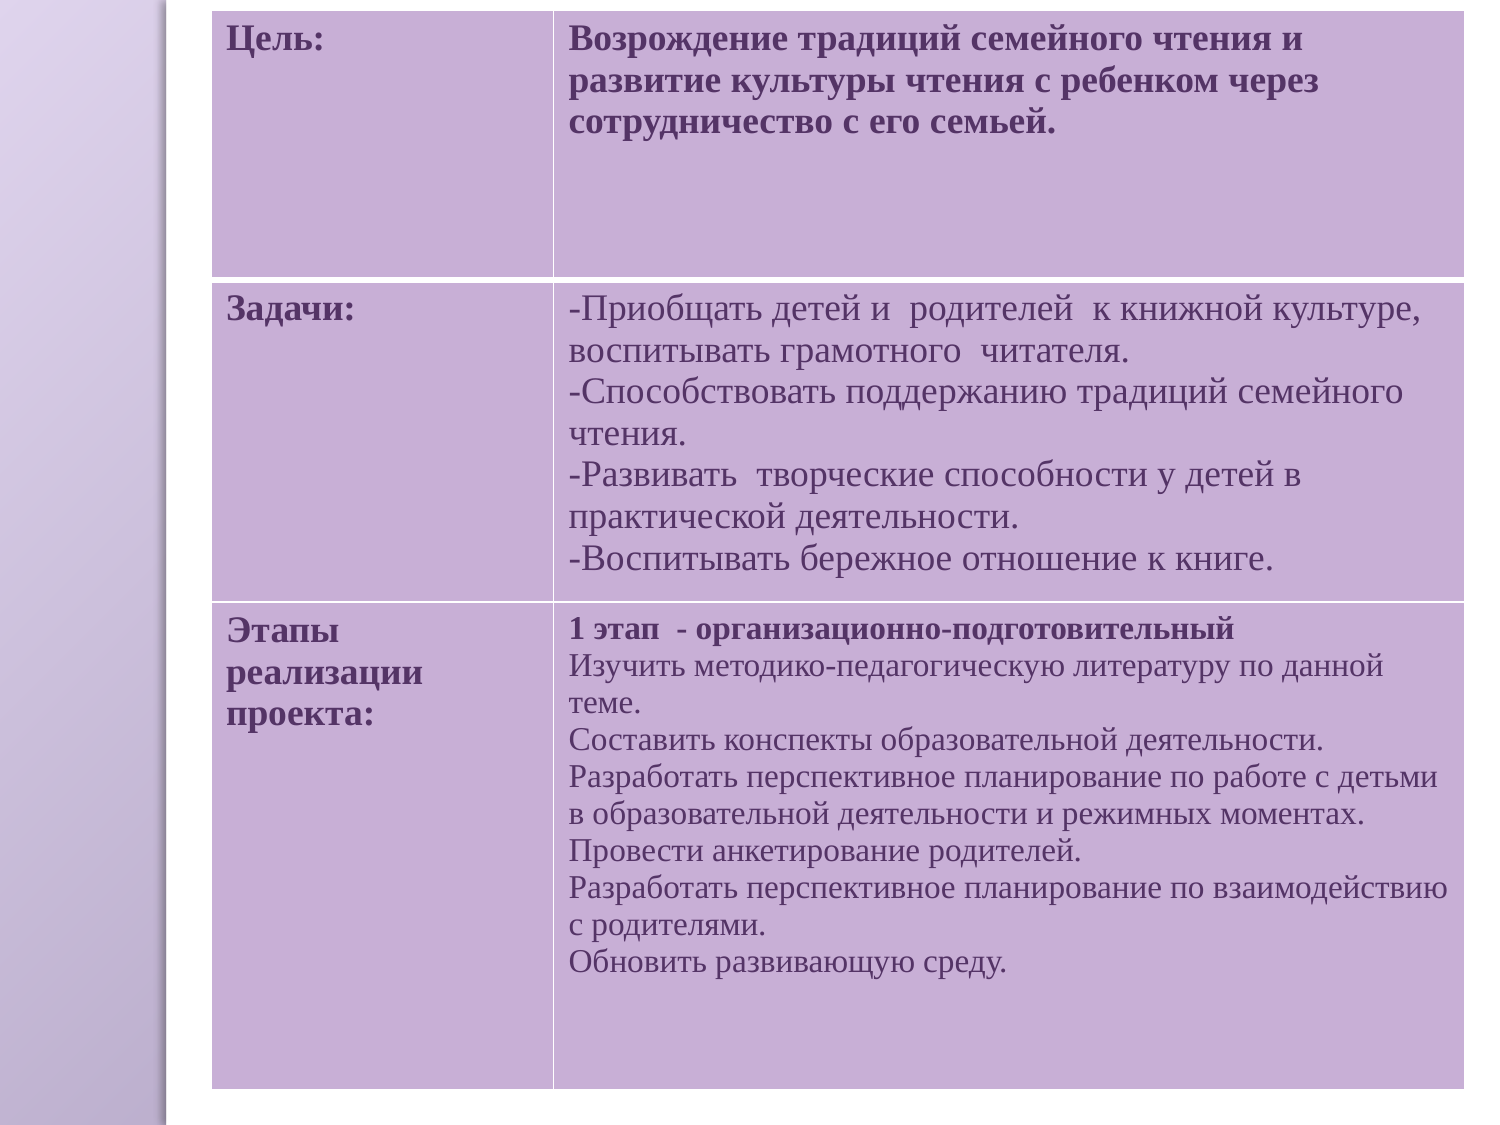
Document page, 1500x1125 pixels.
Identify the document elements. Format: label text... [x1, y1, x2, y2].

table_cell 1 этап - организационно-подготовительный Изучить методико-педагогическую литературу по данной теме. Составить конспекты образовательной деятельности. Разработать перспективное планирование по работе с детьми в образовательной деятельности и режимных моментах. Провести анкетирование родителей. Разработать перспективное планирование по взаимодействию с родителями. Обновить развивающую среду. [554, 603, 1464, 1089]
table_cell Задачи: [212, 283, 553, 601]
table_header Цель: [212, 11, 553, 277]
table_header Возрождение традиций семейного чтения и развитие культуры чтения с ребенком через сотрудничество с его семьей. [554, 11, 1464, 277]
table_cell Этапы реализации проекта: [212, 603, 553, 1089]
table_cell -Приобщать детей и родителей к книжной культуре, воспитывать грамотного читателя. -Способствовать поддержанию традиций семейного чтения. -Развивать творческие способности у детей в практической деятельности. -Воспитывать бережное отношение к книге. [554, 283, 1464, 601]
